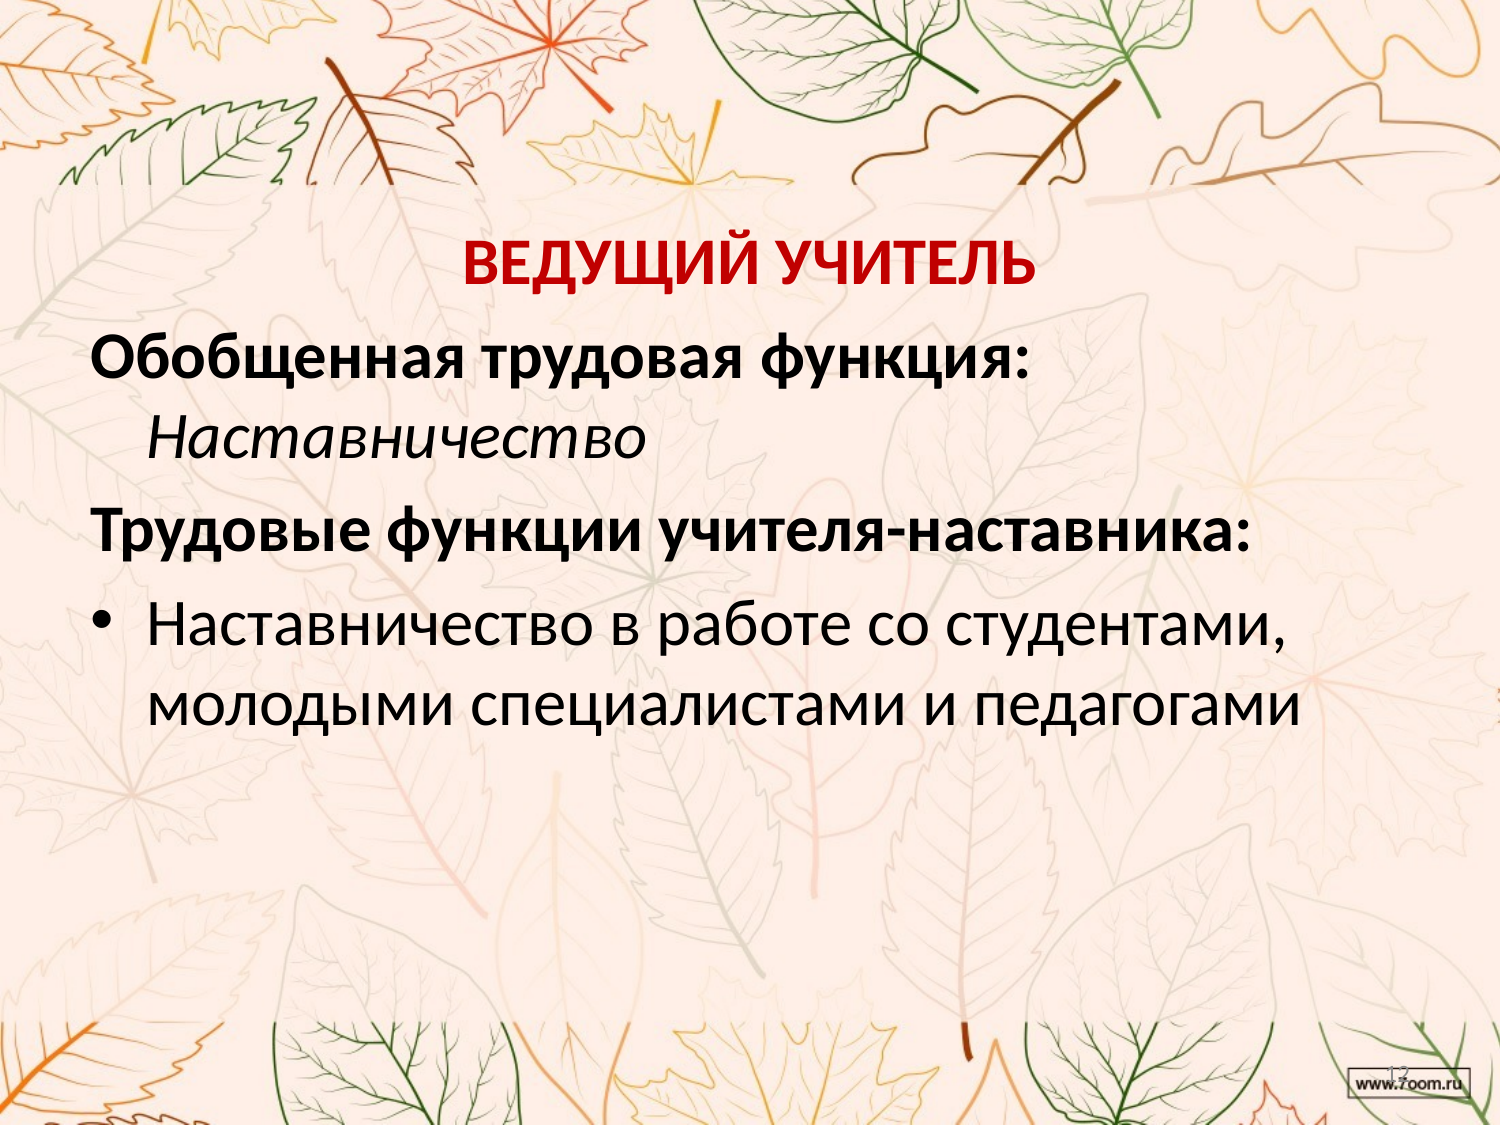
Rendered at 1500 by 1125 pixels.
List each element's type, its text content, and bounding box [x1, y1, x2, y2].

picture [0, 0, 1500, 1125]
slide_number 12 [1074, 1042, 1425, 1103]
list ВЕДУЩИЙ УЧИТЕЛЬ Обобщенная трудовая функция: Наставничество Трудовые функции учителя-наставника: Наставничество в работе со студентами, молодыми специалистами и педагогами [75, 117, 1425, 1005]
